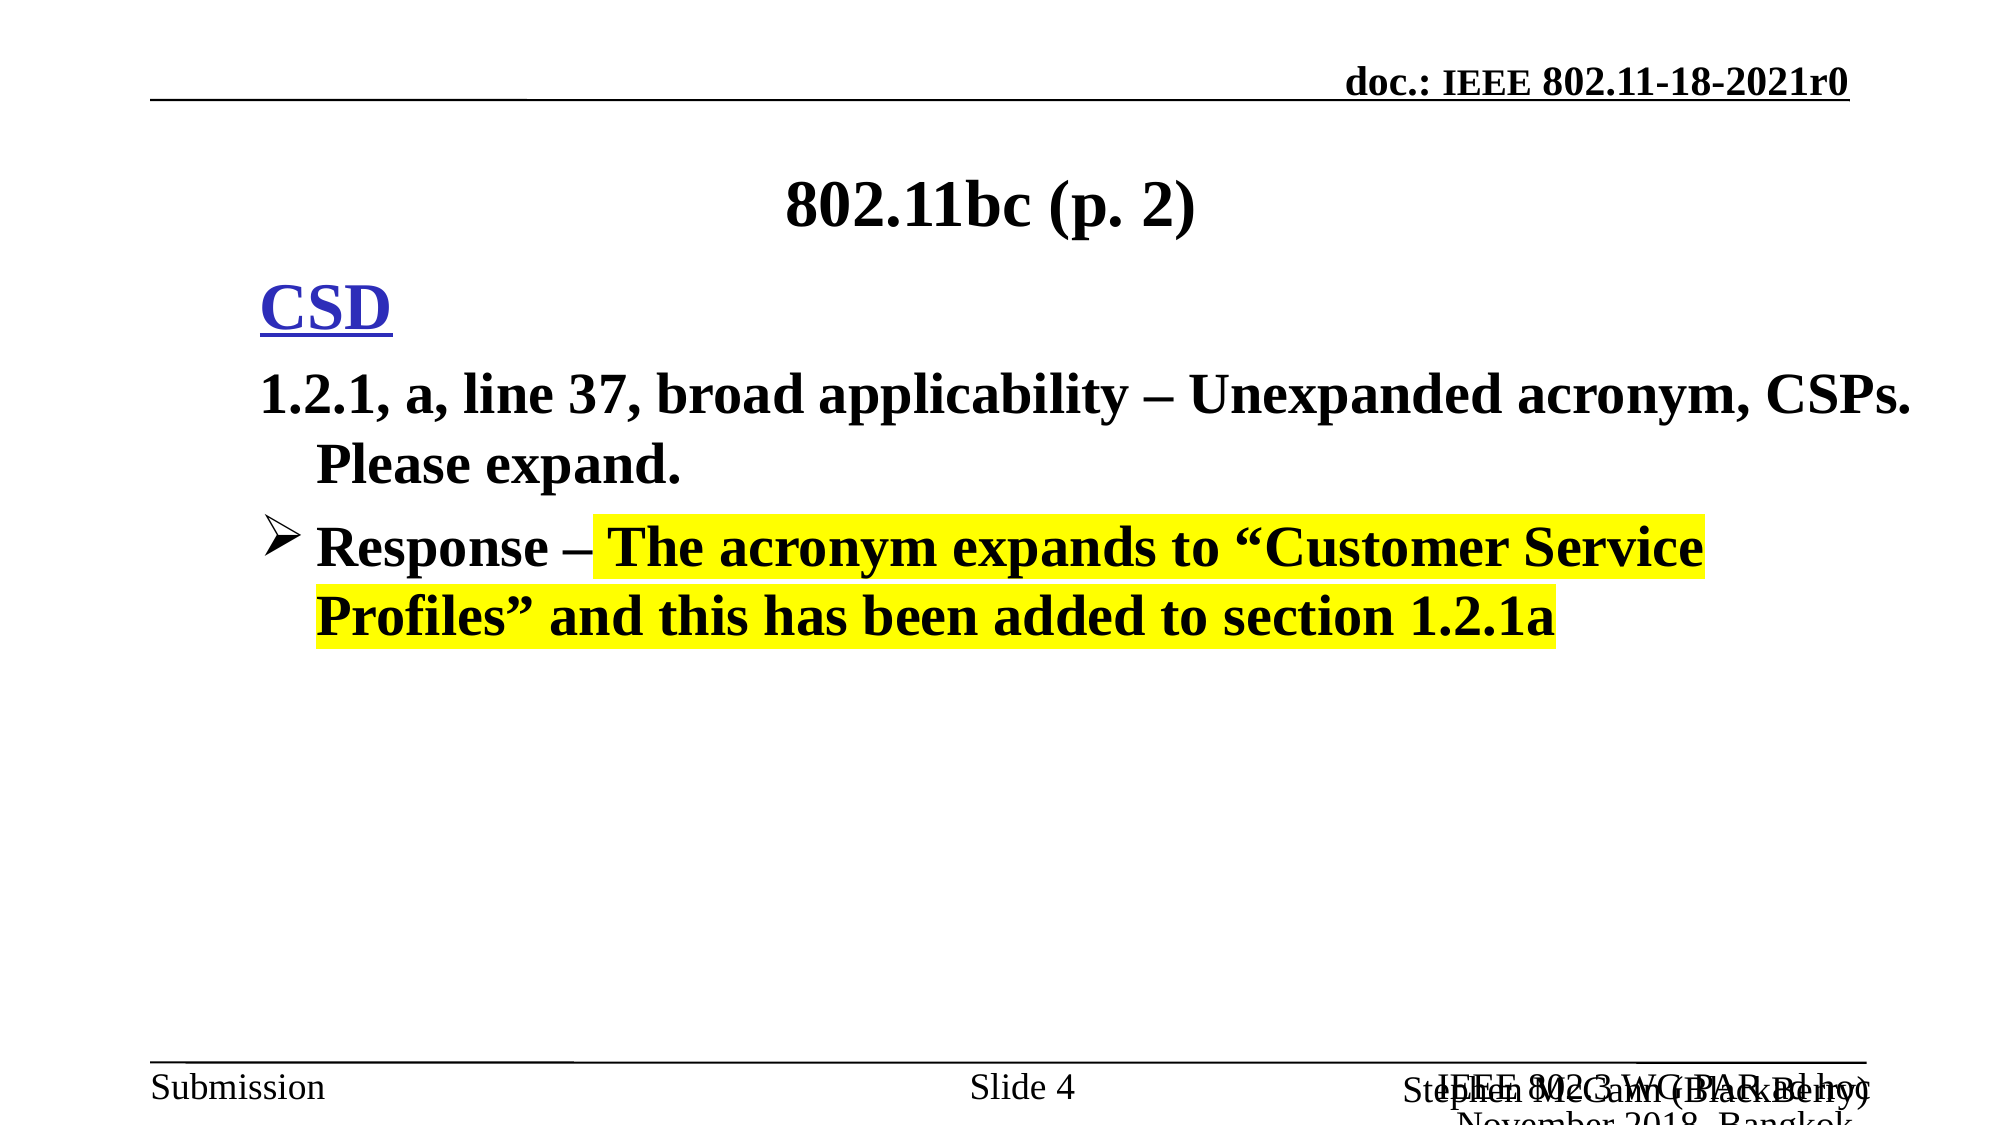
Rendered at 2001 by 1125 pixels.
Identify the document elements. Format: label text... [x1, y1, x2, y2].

footer IEEE 802.3 WG PAR ad hoc, November 2018, Bangkok, Thailand [1436, 1061, 1881, 1108]
list CSD 1.2.1, a, line 37, broad applicability – Unexpanded acronym, CSPs. Please expand. Response – The acronym expands to “Customer Service Profiles” and this has been added to section 1.2.1a [244, 255, 1945, 931]
title 802.11bc (p. 2) [149, 112, 1850, 288]
footer Stephen McCann (BlackBerry) [1212, 1064, 1870, 1118]
slide_number 4 [950, 1061, 1095, 1125]
